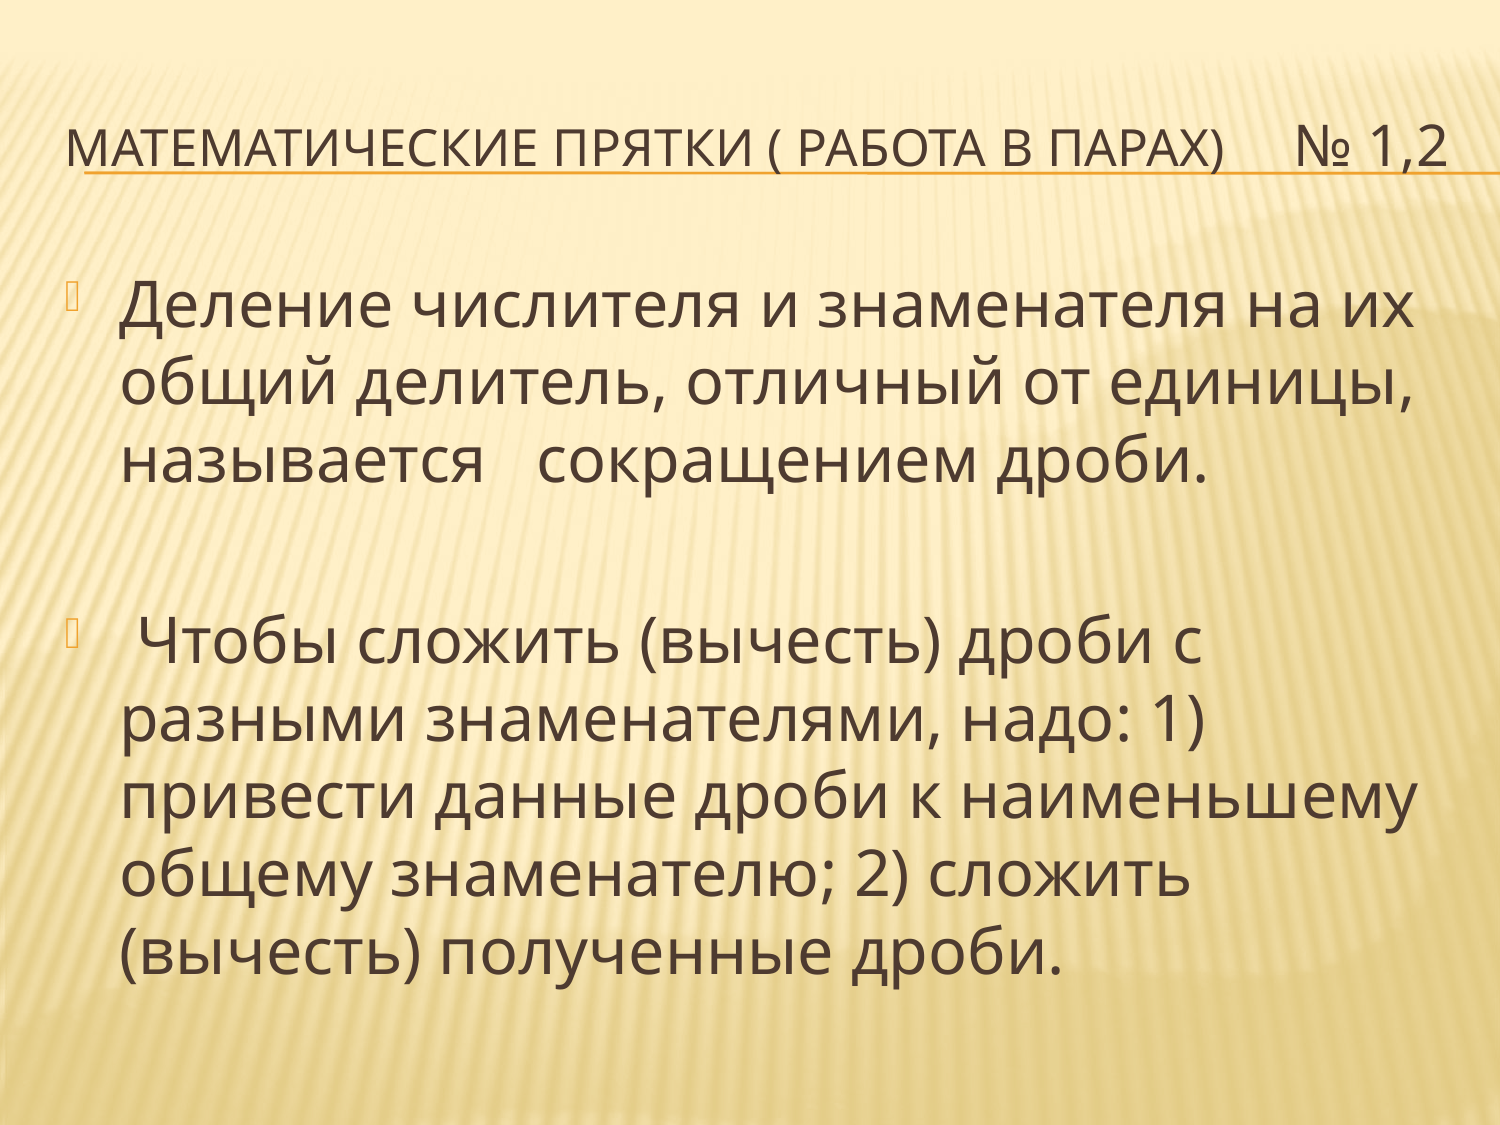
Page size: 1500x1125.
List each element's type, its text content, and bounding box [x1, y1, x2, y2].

title Математические прятки ( Работа в парах) № 1,2 [50, 75, 1475, 213]
list Деление числителя и знаменателя на их общий делитель, отличный от единицы, называется сокращением дроби. Чтобы сложить (вычесть) дроби с разными знаменателями, надо: 1) привести данные дроби к наименьшему общему знаменателю; 2) сложить (вычесть) полученные дроби. [50, 254, 1475, 998]
